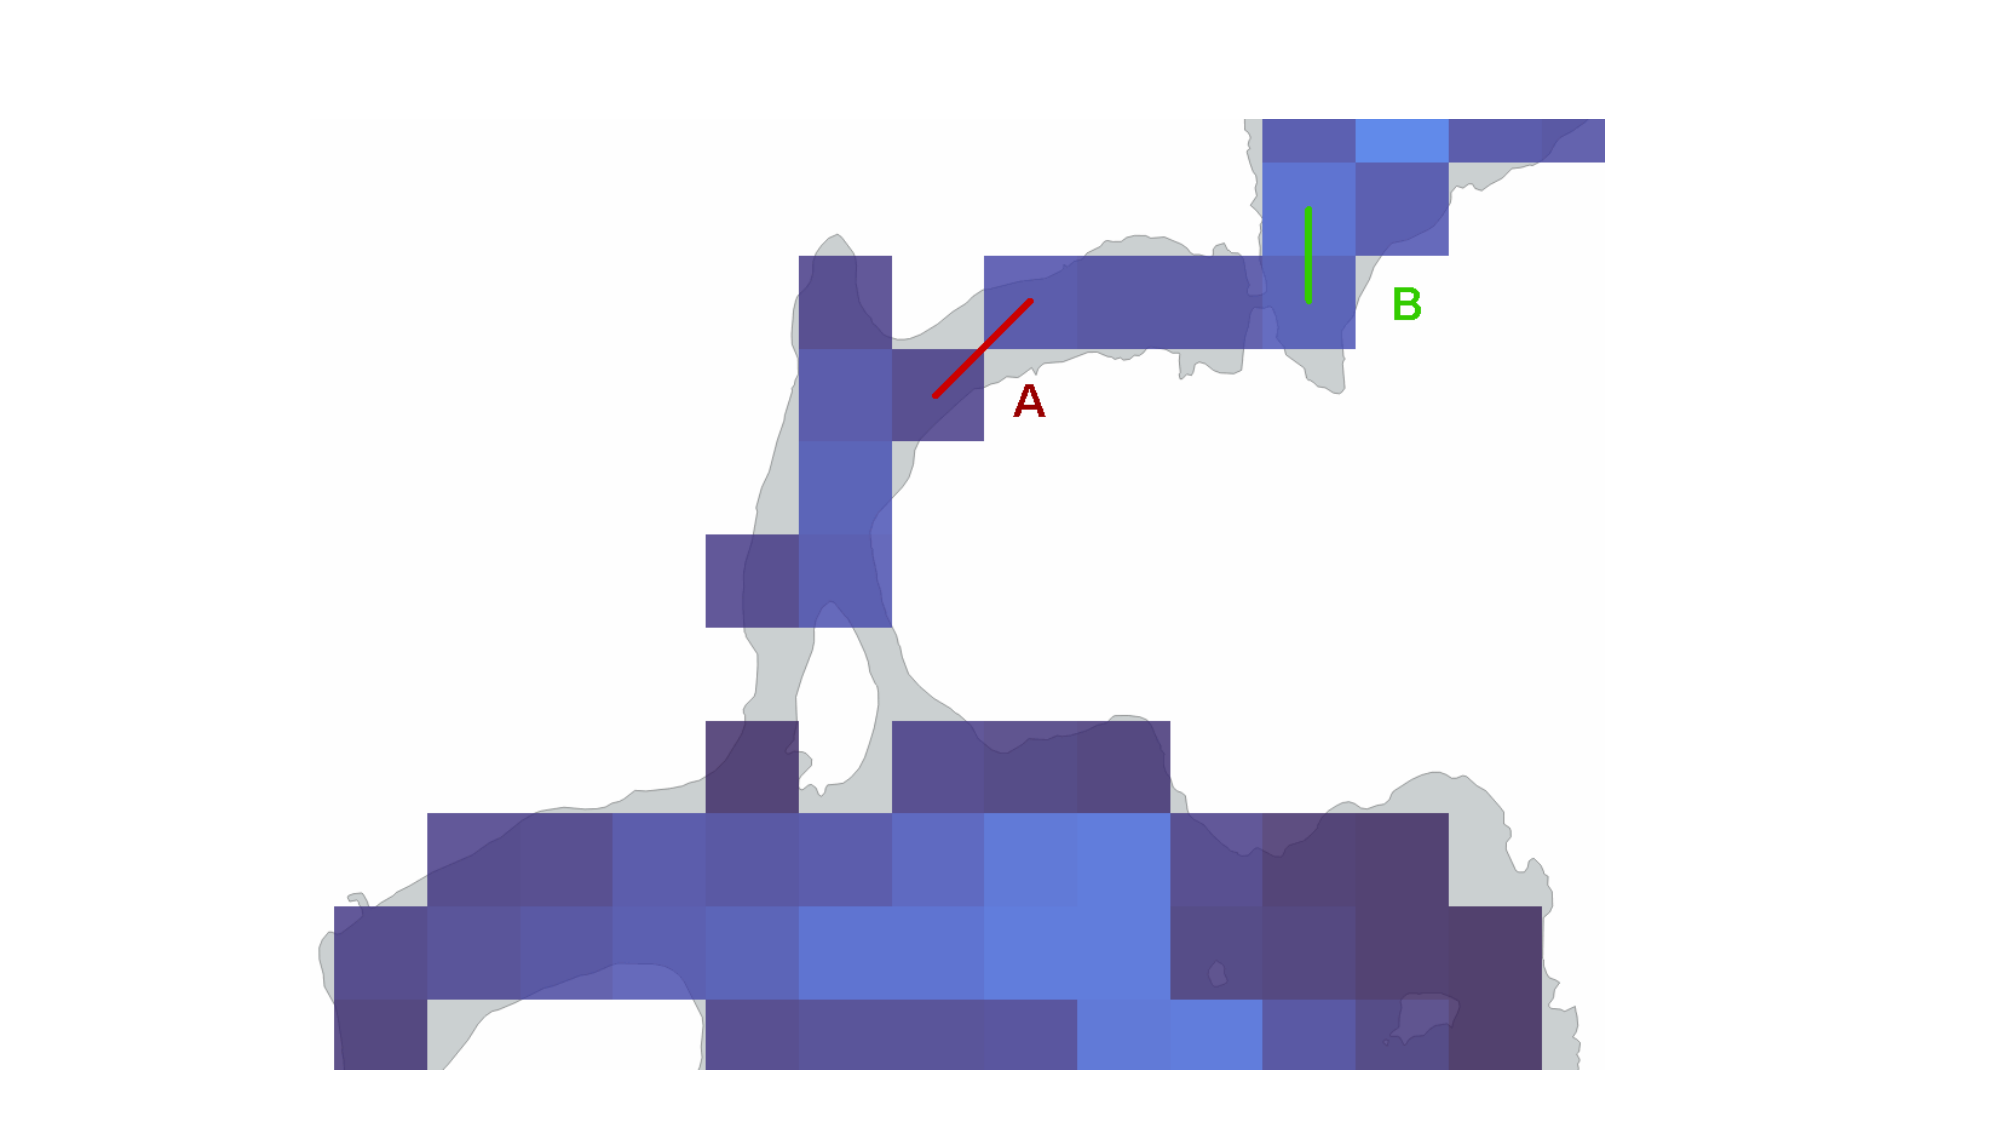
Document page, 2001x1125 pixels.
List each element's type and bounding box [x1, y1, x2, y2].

picture [310, 119, 1605, 1070]
